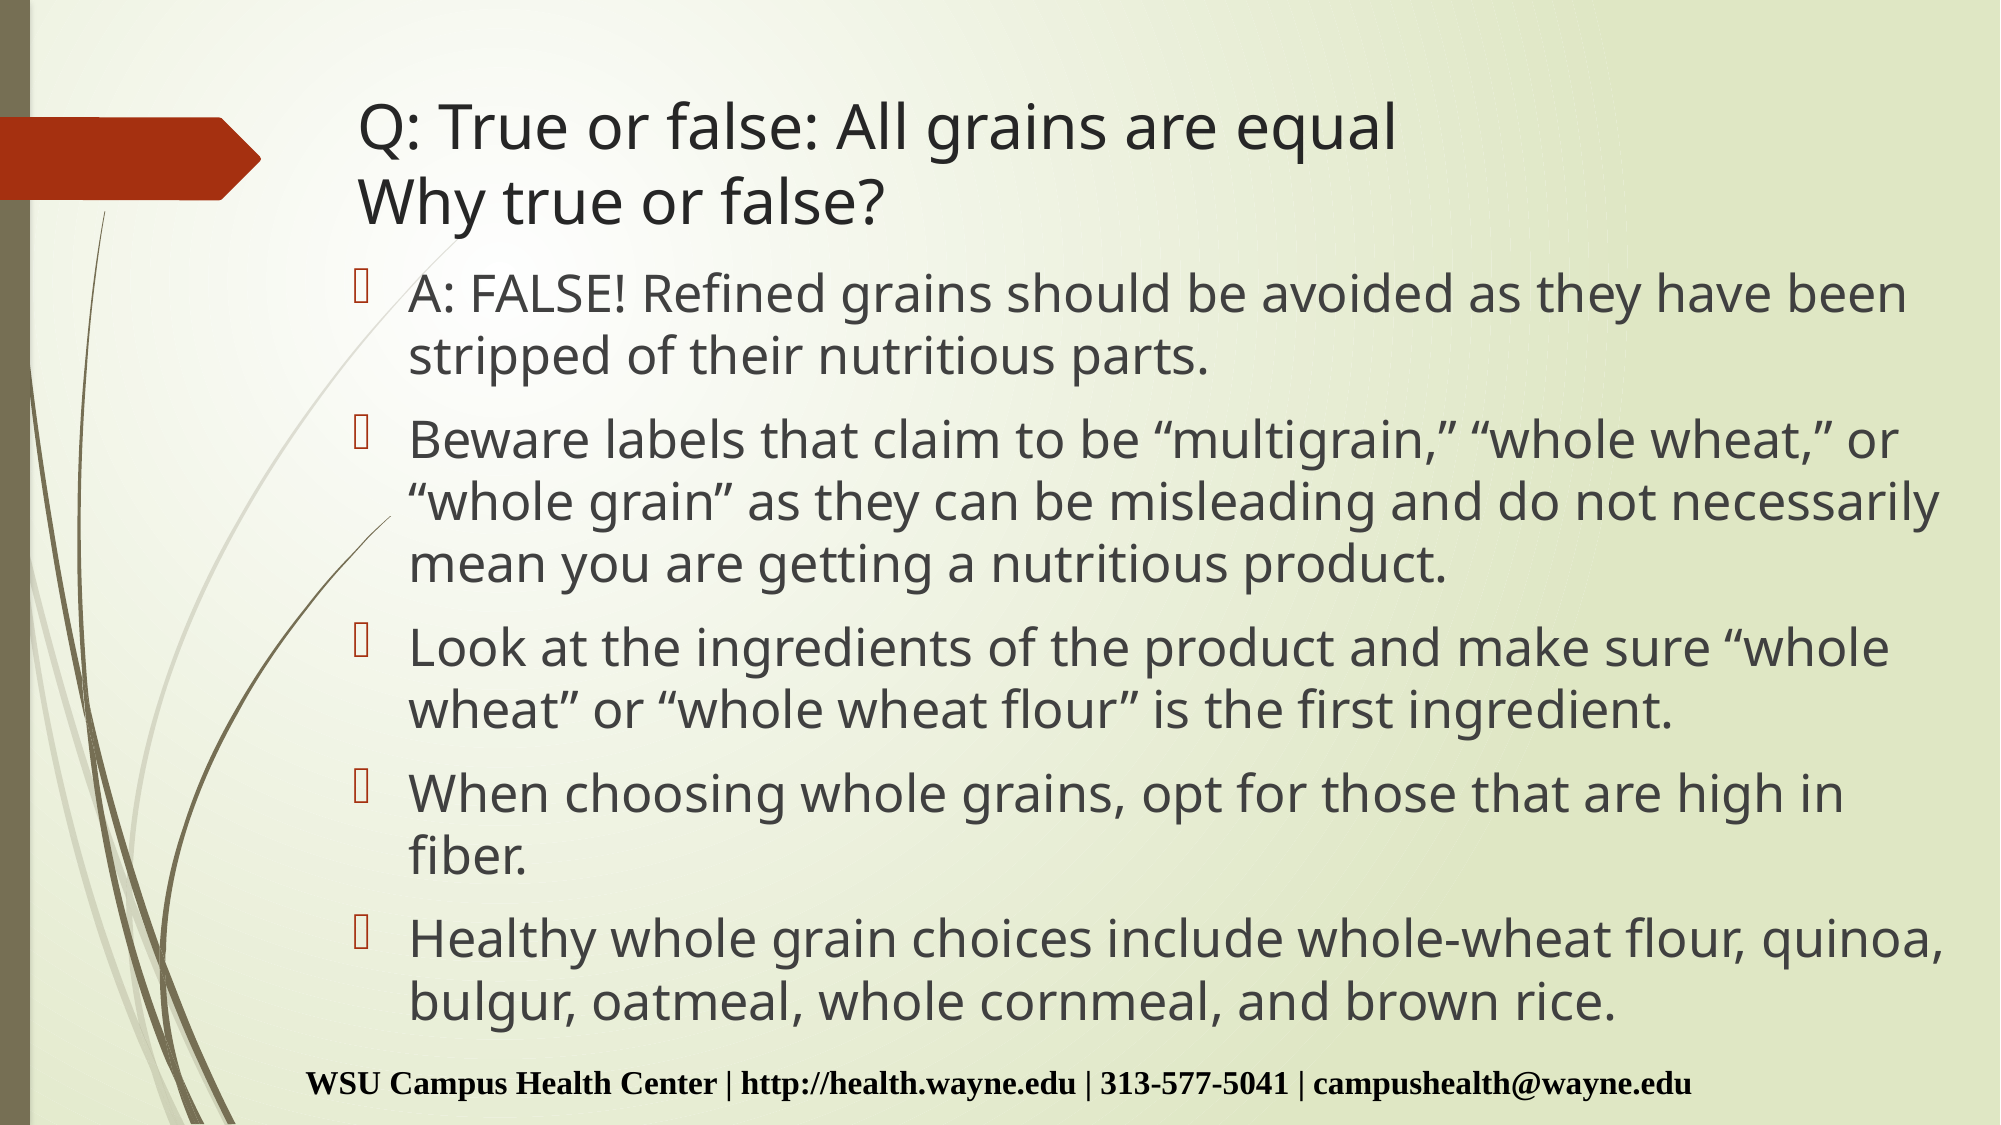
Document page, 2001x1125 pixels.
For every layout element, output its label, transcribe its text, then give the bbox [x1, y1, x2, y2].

list A: FALSE! Refined grains should be avoided as they have been stripped of their nutritious parts. Beware labels that claim to be “multigrain,” “whole wheat,” or “whole grain” as they can be misleading and do not necessarily mean you are getting a nutritious product. Look at the ingredients of the product and make sure “whole wheat” or “whole wheat flour” is the first ingredient. When choosing whole grains, opt for those that are high in fiber. Healthy whole grain choices include whole-wheat flour, quinoa, bulgur, oatmeal, whole cornmeal, and brown rice. [337, 252, 1975, 873]
title Q: True or false: All grains are equal Why true or false? [342, 4, 1804, 215]
text_box [374, 437, 1713, 1100]
footer WSU Campus Health Center | http://health.wayne.edu | 313-577-5041 | campushealth@wayne.edu [249, 1037, 1750, 1125]
